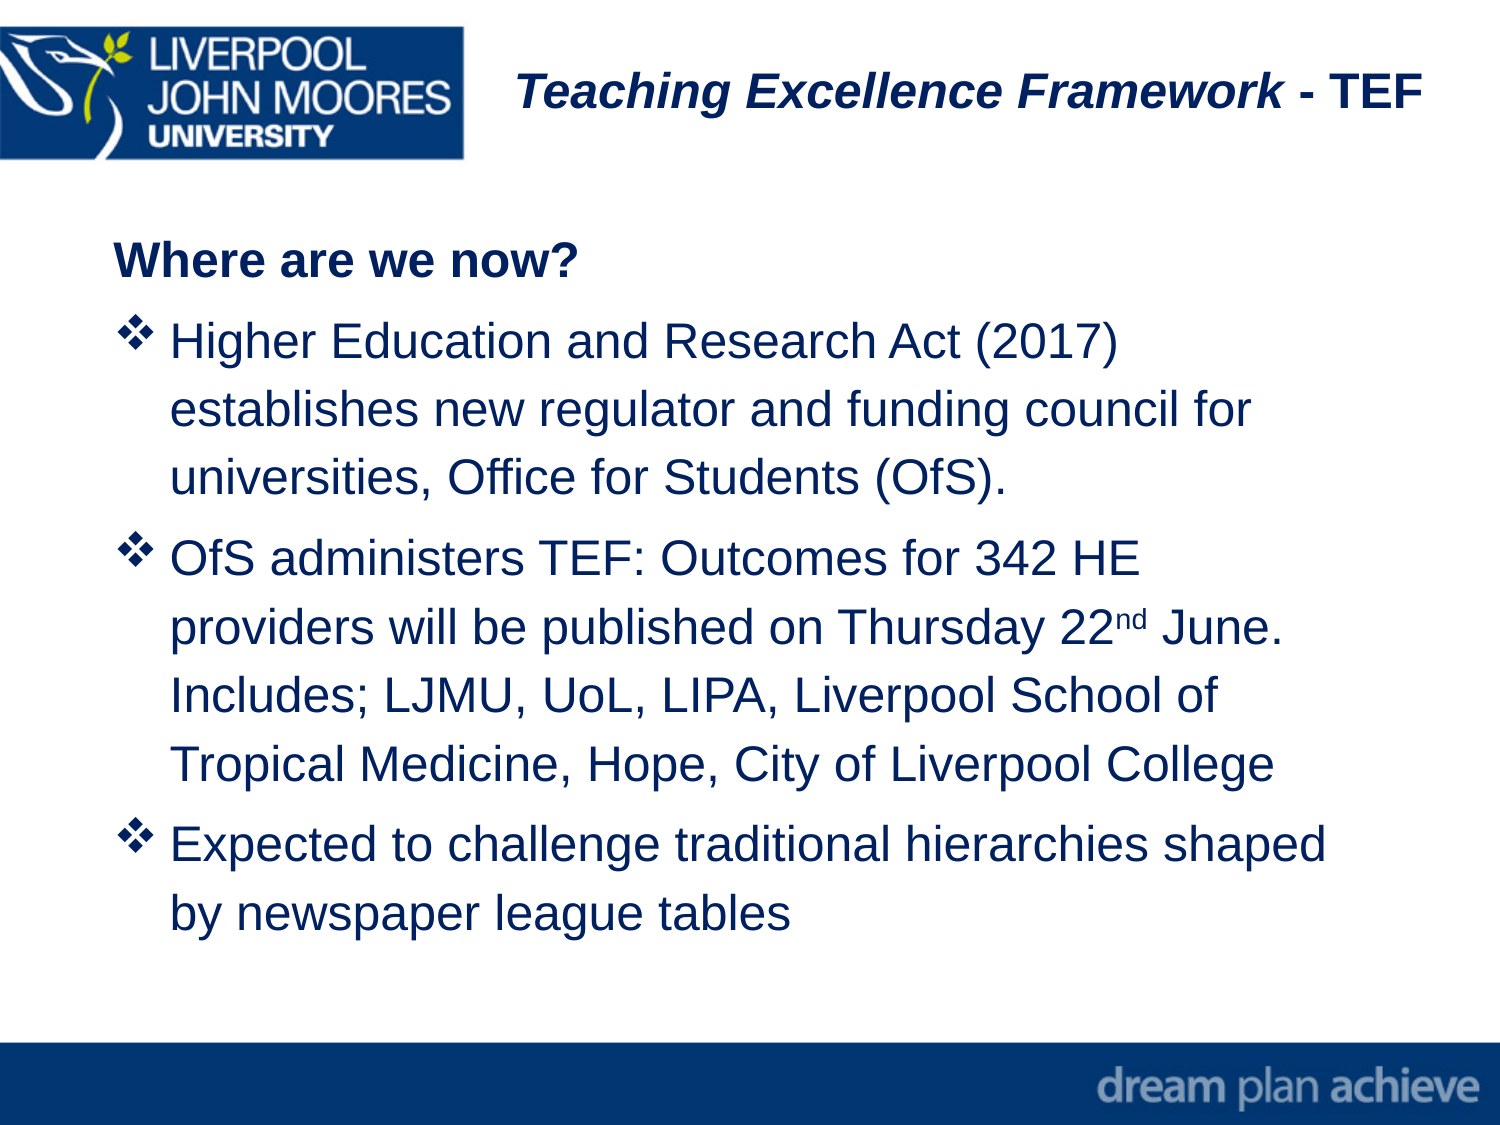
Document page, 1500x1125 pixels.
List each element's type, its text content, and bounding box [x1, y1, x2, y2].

text_box Teaching Excellence Framework - TEF [494, 50, 1444, 126]
text_box Where are we now? Higher Education and Research Act (2017) establishes new regulator and funding council for universities, Office for Students (OfS). OfS administers TEF: Outcomes for 342 HE providers will be published on Thursday 22nd June. Includes; LJMU, UoL, LIPA, Liverpool School of Tropical Medicine, Hope, City of Liverpool College Expected to challenge traditional hierarchies shaped by newspaper league tables [98, 211, 1359, 948]
picture [0, 0, 1500, 1125]
